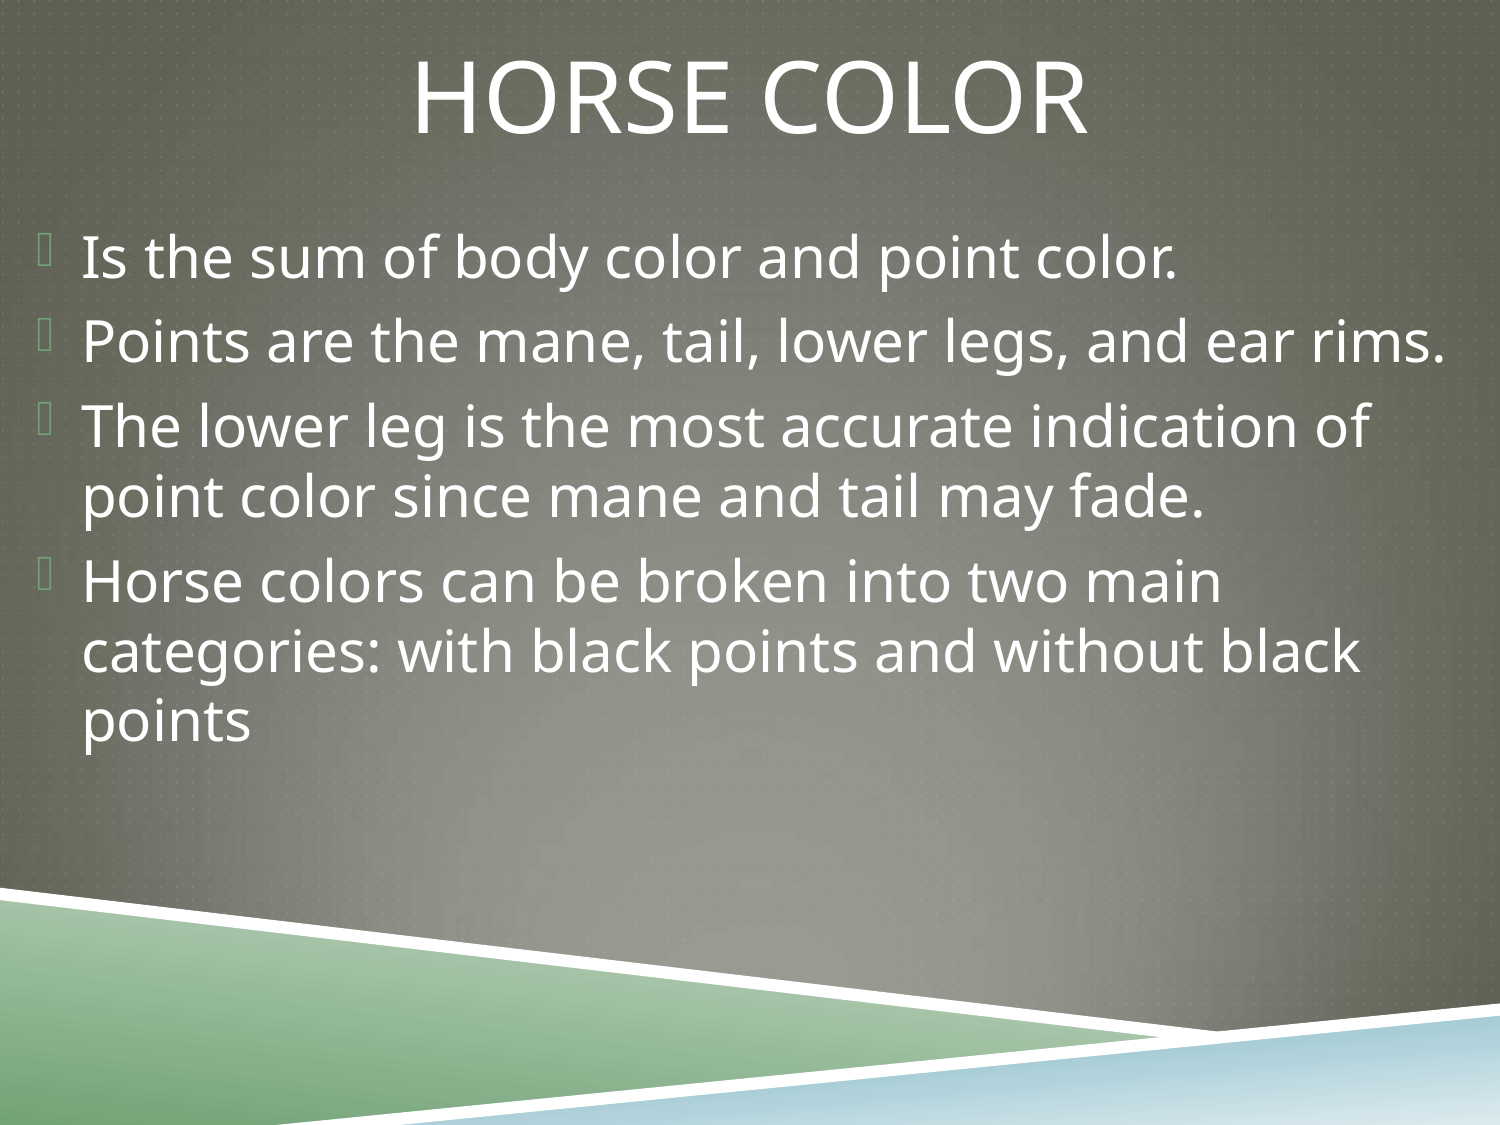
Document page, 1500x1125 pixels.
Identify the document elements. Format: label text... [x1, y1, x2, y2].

picture [0, 0, 1500, 1031]
list Is the sum of body color and point color. Points are the mane, tail, lower legs, and ear rims. The lower leg is the most accurate indication of point color since mane and tail may fade. Horse colors can be broken into two main categories: with black points and without black points [24, 212, 1463, 825]
title Horse Color [112, 0, 1388, 188]
